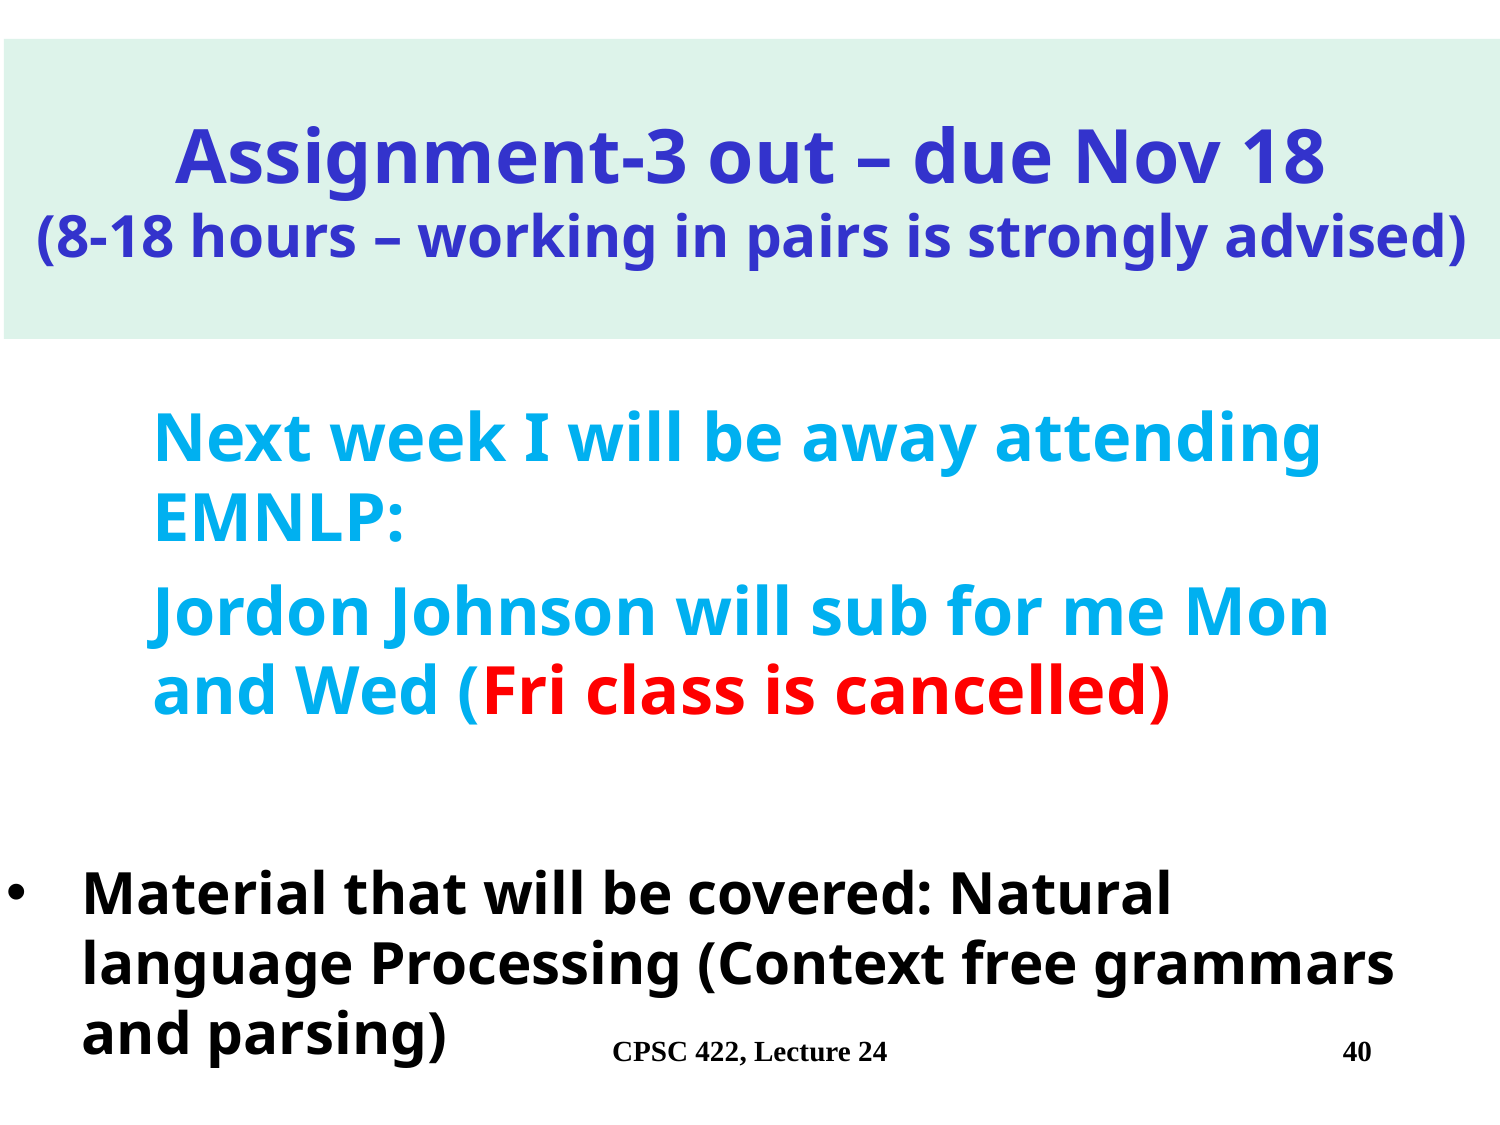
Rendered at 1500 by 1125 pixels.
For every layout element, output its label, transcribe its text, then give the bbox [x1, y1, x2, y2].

text_box Material that will be covered: Natural language Processing (Context free grammars and parsing) [0, 766, 1467, 1125]
text_box Assignment-3 out – due Nov 18 (8-18 hours – working in pairs is strongly advised) [3, 38, 1500, 339]
list Next week I will be away attending EMNLP: Jordon Johnson will sub for me Mon and Wed (Fri class is cancelled) [137, 387, 1413, 876]
